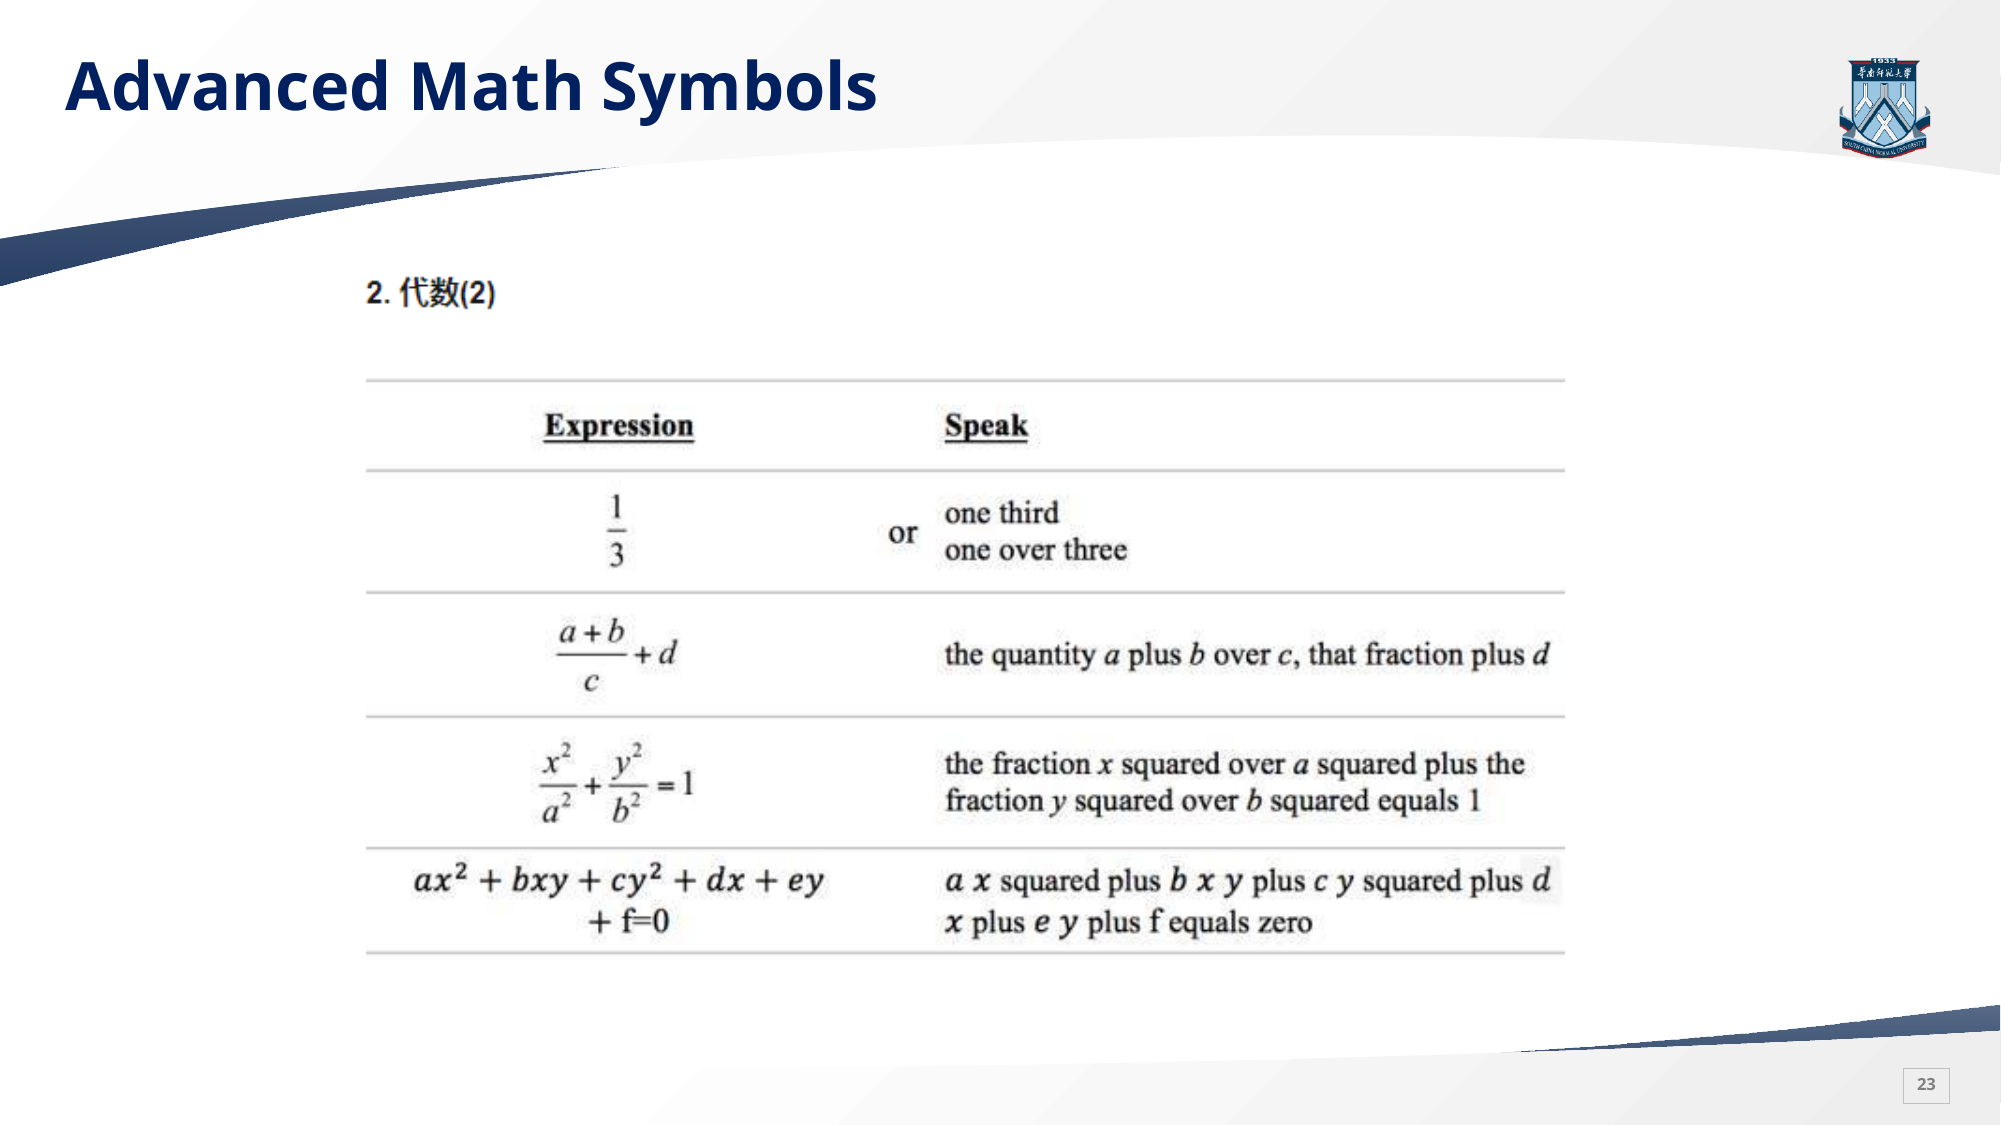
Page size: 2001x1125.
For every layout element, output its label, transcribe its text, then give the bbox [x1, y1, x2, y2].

title Advanced Math Symbols [53, 31, 1854, 147]
picture [329, 240, 1588, 1005]
picture [1838, 56, 1931, 159]
